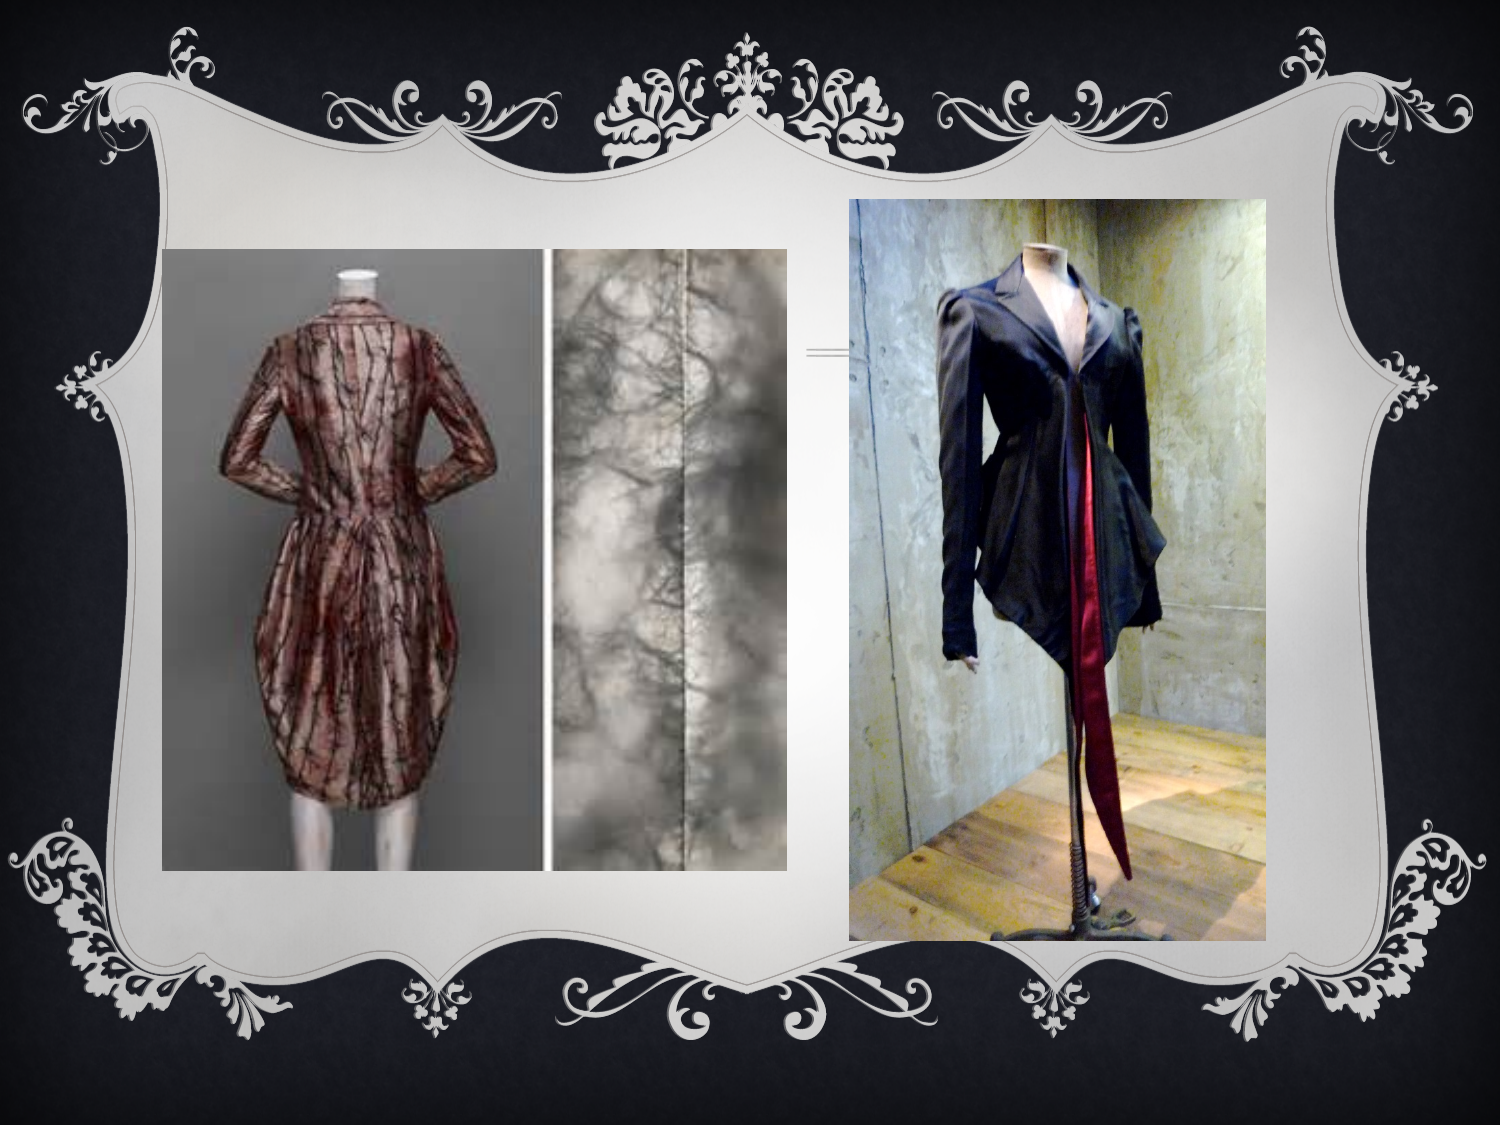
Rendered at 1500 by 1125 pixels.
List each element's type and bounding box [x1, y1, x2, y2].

picture [0, 0, 1500, 1125]
list [162, 249, 788, 871]
